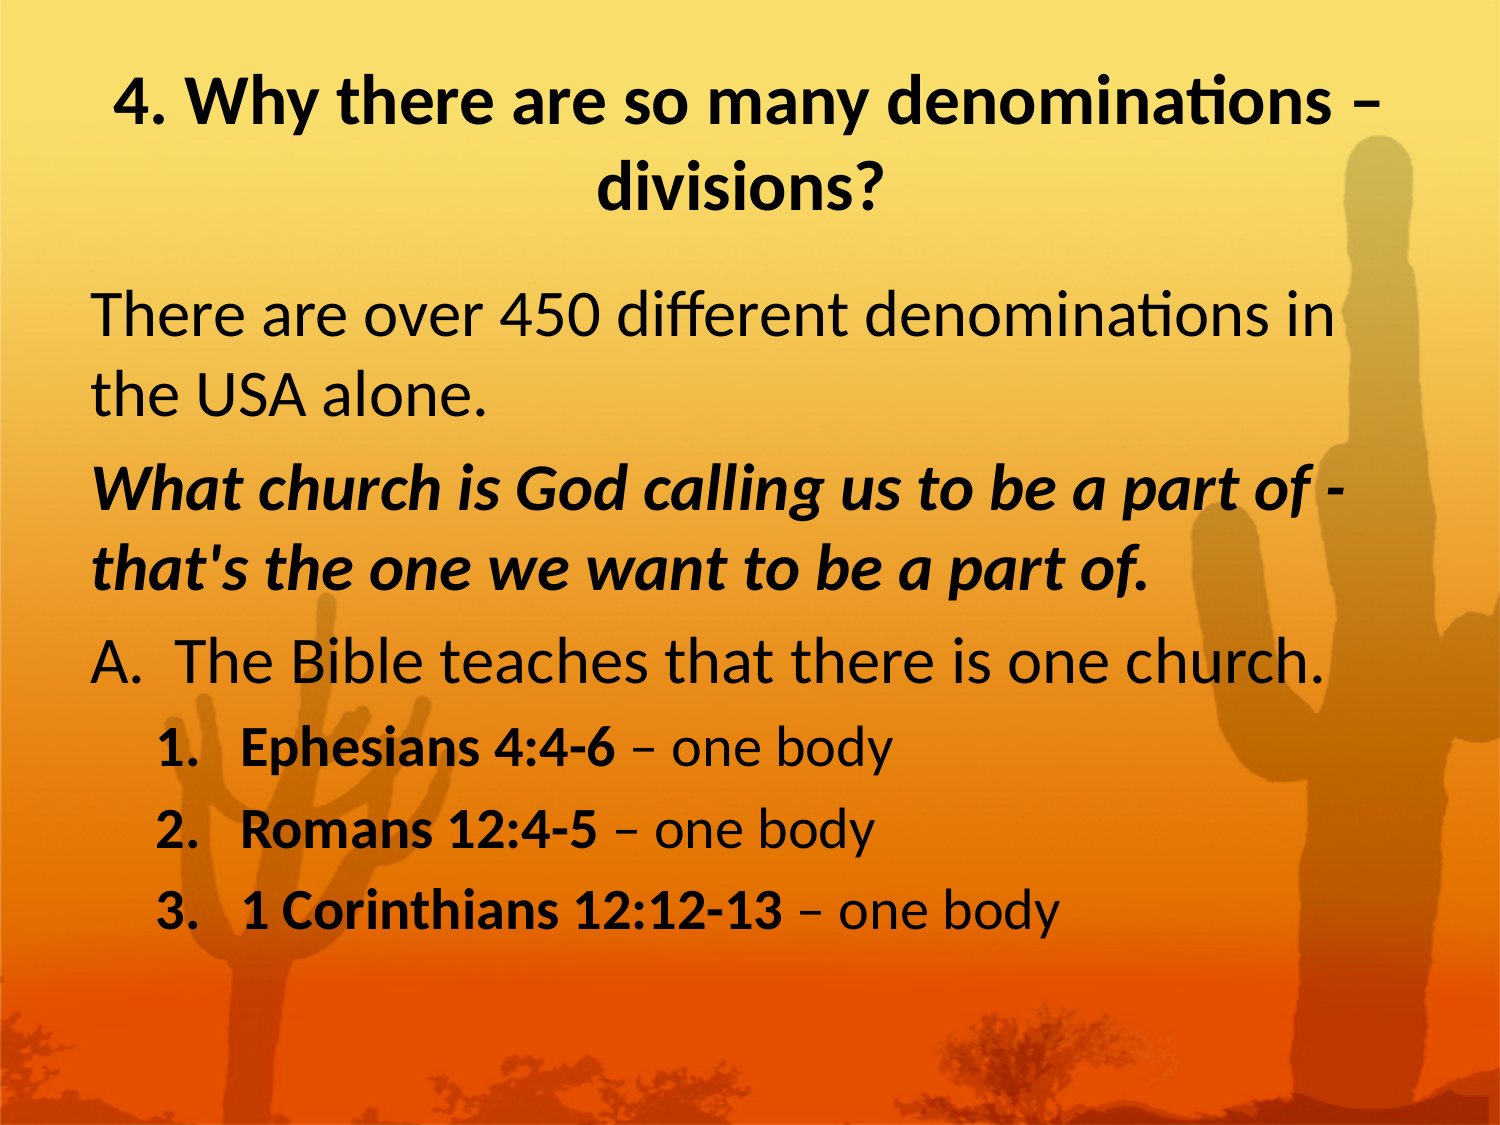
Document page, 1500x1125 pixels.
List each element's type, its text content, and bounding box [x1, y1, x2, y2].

picture [0, 0, 1500, 1125]
title 4. Why there are so many denominations – divisions? [75, 45, 1425, 233]
list There are over 450 different denominations in the USA alone. What church is God calling us to be a part of - that's the one we want to be a part of. The Bible teaches that there is one church. Ephesians 4:4-6 – one body Romans 12:4-5 – one body 1 Corinthians 12:12-13 – one body [75, 262, 1425, 1005]
